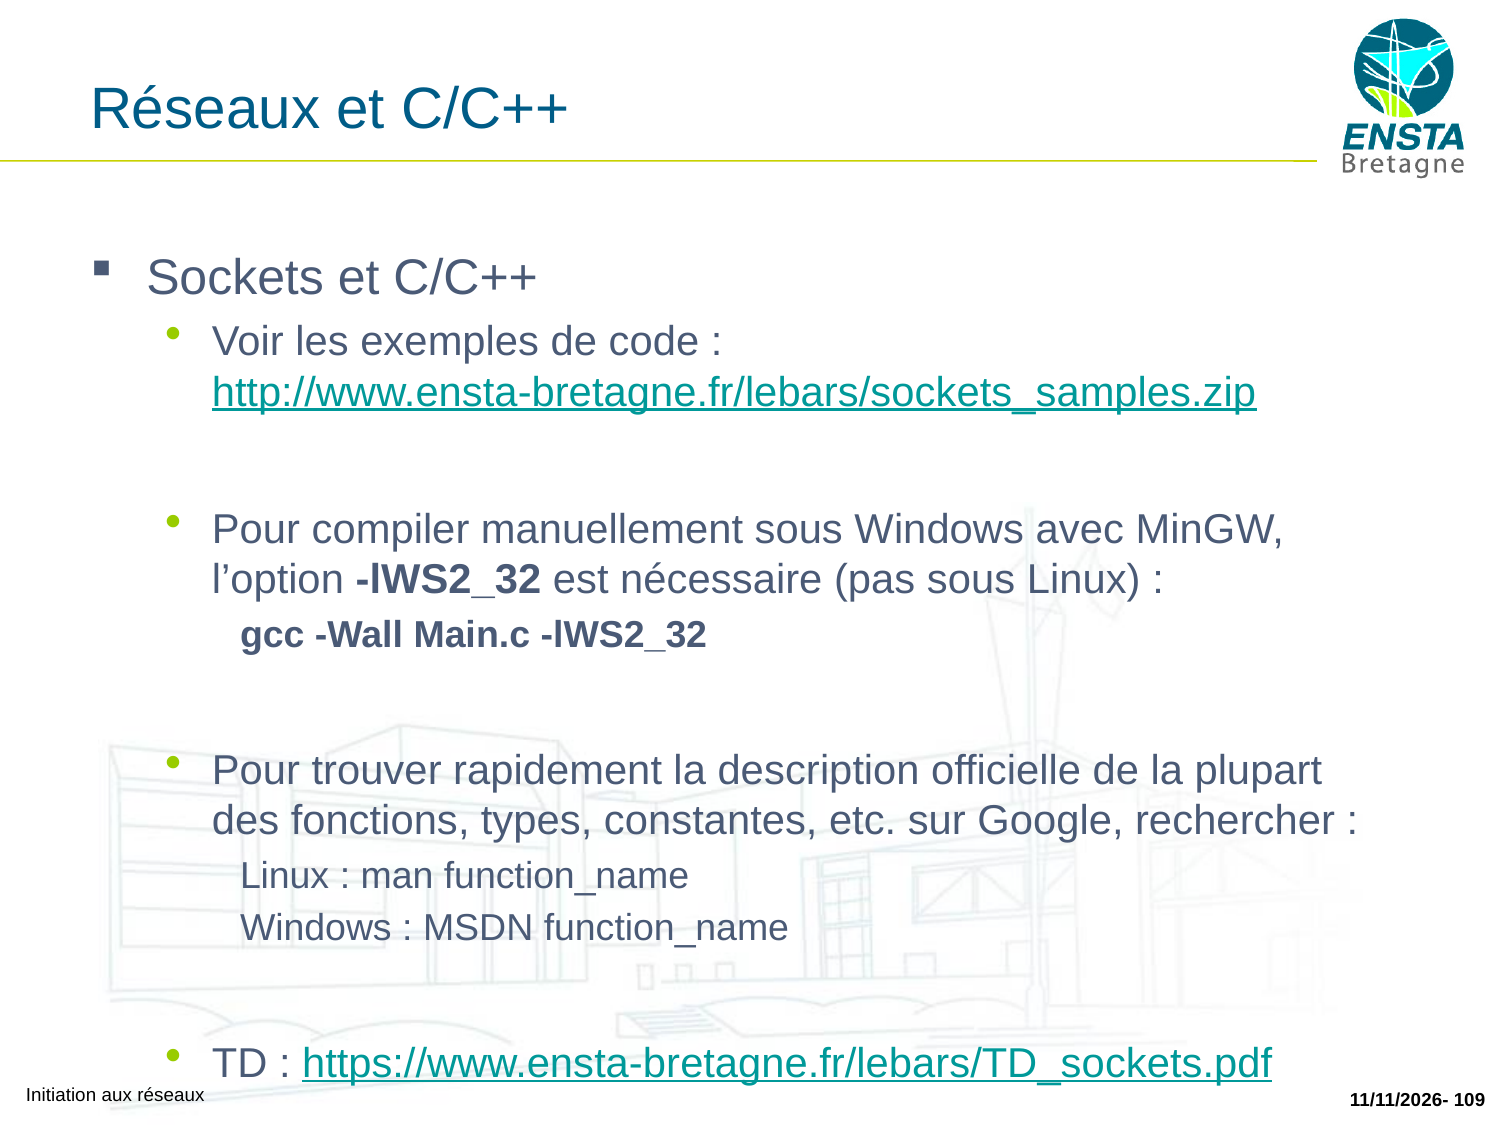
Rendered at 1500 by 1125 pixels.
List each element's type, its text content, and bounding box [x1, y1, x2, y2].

title Réseaux et C/C++ [75, 47, 1313, 163]
picture [1311, 7, 1495, 190]
picture [98, 502, 1425, 1125]
list Sockets et C/C++ Voir les exemples de code : http://www.ensta-bretagne.fr/lebars/sockets_samples.zip Pour compiler manuellement sous Windows avec MinGW, l’option -lWS2_32 est nécessaire (pas sous Linux) : gcc -Wall Main.c -lWS2_32 Pour trouver rapidement la description officielle de la plupart des fonctions, types, constantes, etc. sur Google, rechercher : Linux : man function_name Windows : MSDN function_name TD : https://www.ensta-bretagne.fr/lebars/TD_sockets.pdf [75, 237, 1412, 1013]
